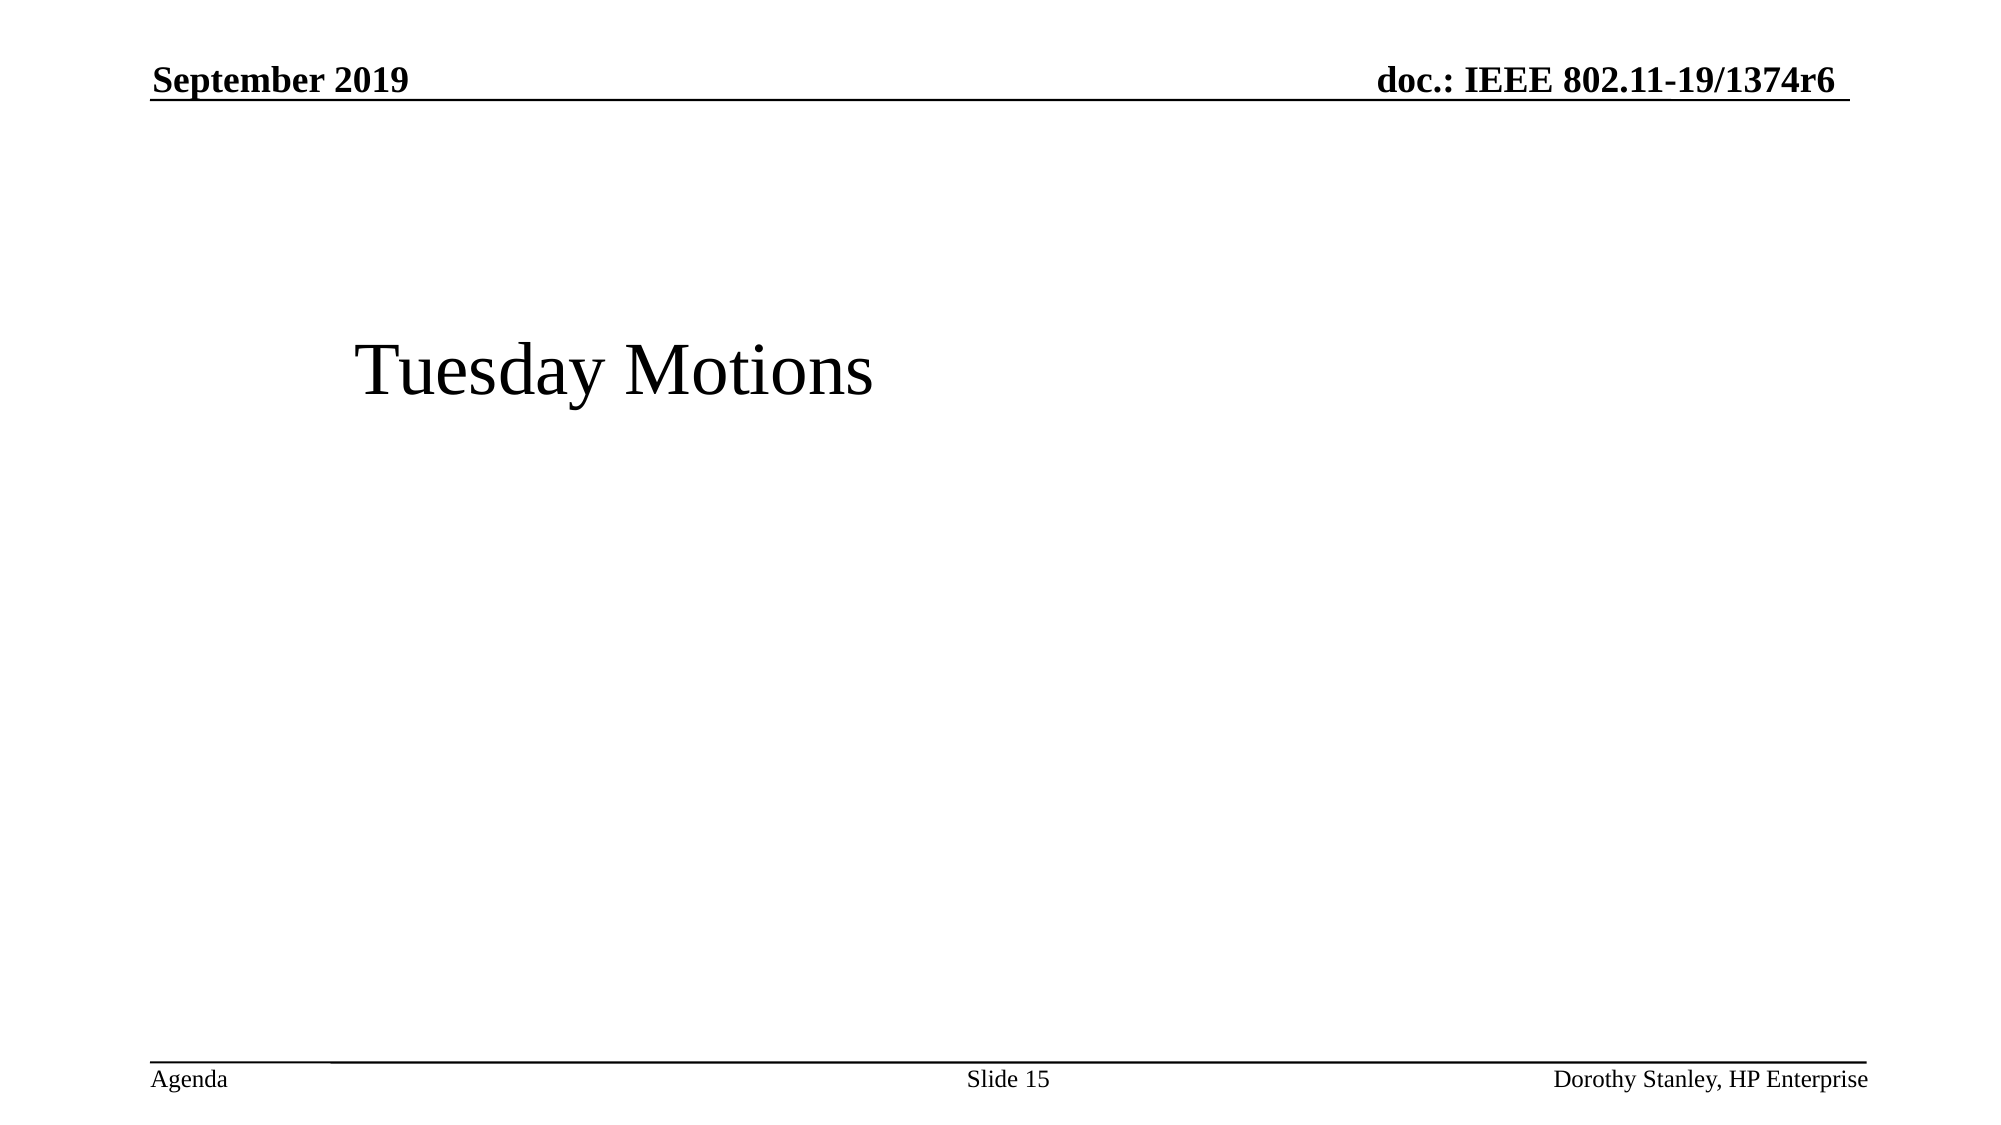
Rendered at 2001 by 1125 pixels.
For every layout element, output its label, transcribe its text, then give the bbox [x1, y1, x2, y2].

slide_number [152, 54, 567, 100]
footer Dorothy Stanley, HP Enterprise [1549, 1062, 1869, 1093]
text_box Tuesday Motions [340, 312, 891, 418]
slide_number Slide 15 [964, 1062, 1053, 1093]
